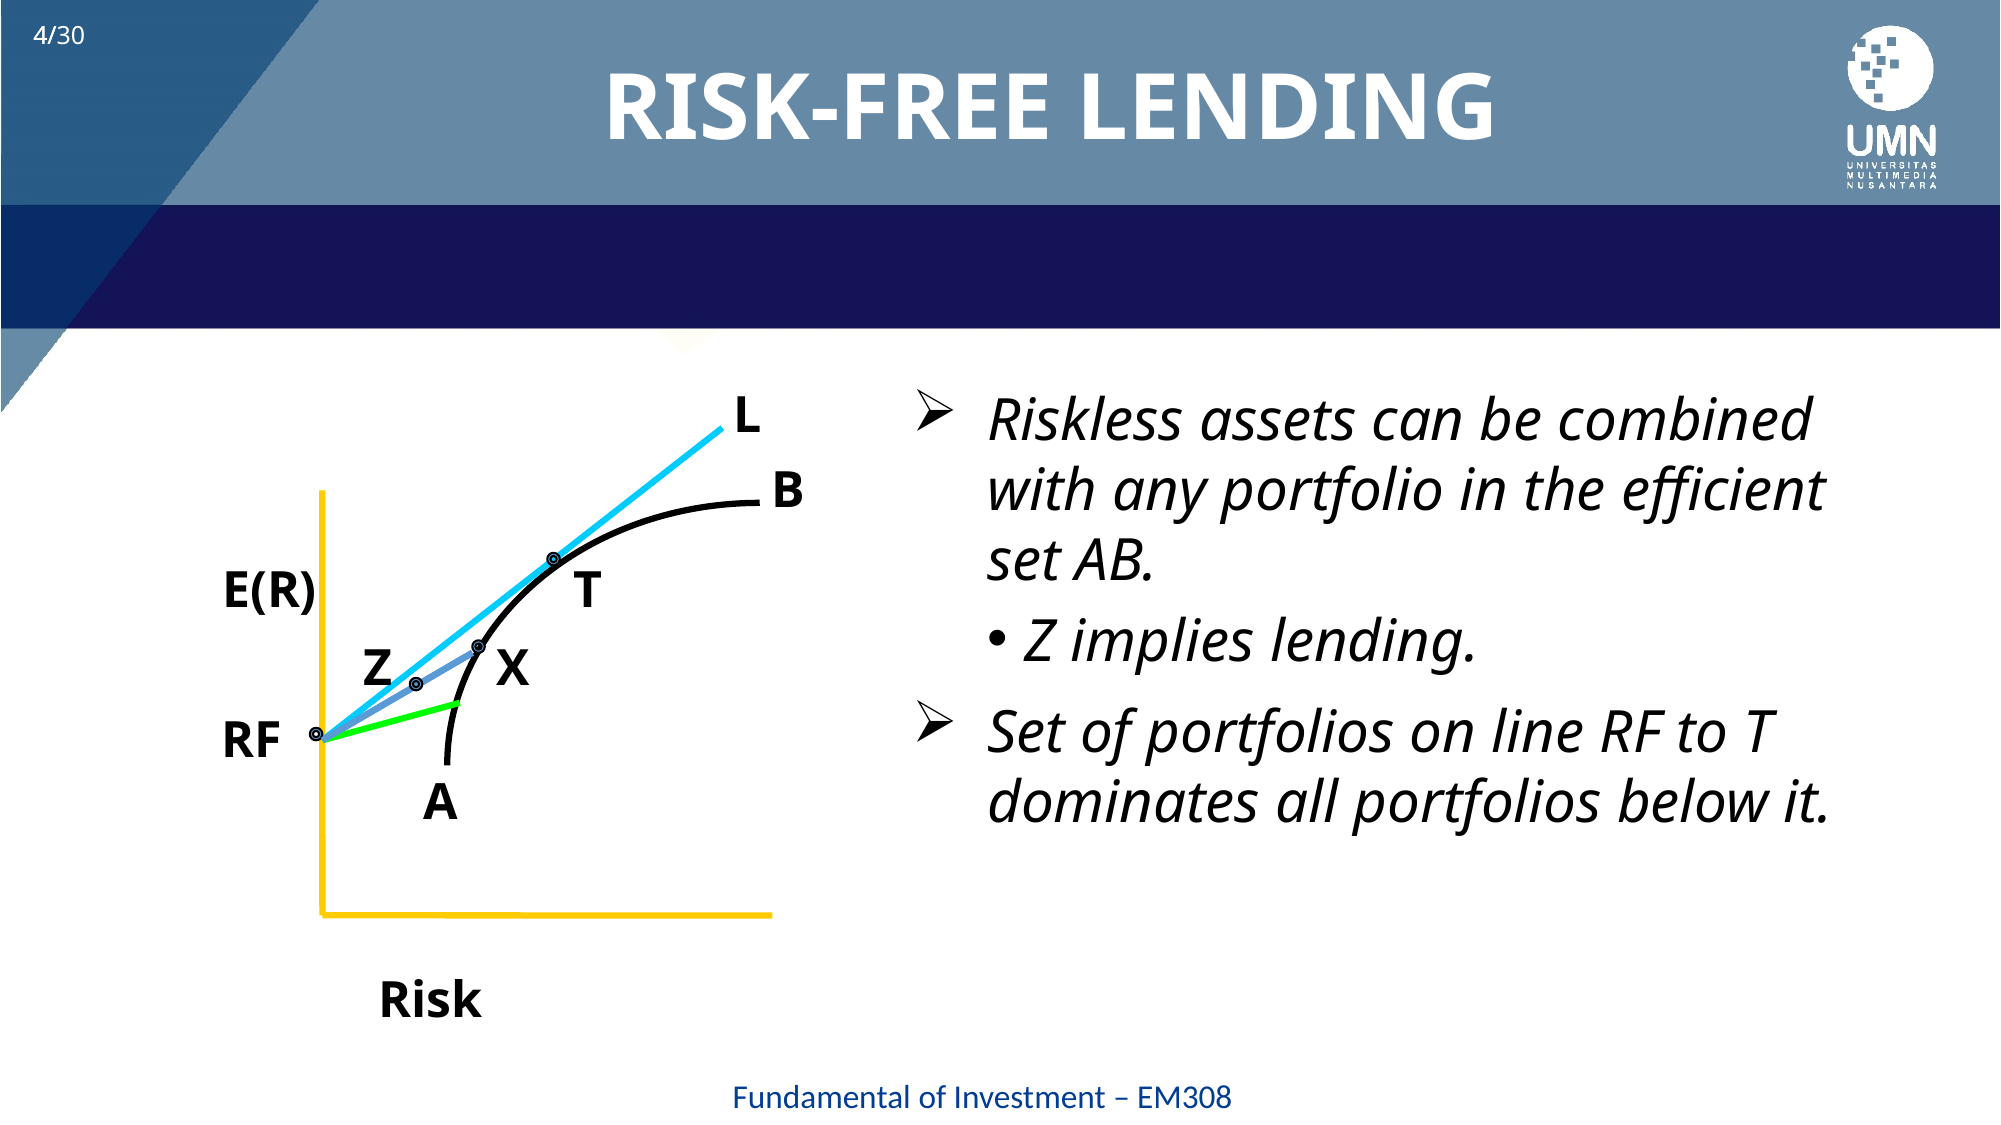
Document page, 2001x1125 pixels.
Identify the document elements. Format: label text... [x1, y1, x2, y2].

text_box Risk [363, 959, 497, 1035]
list Riskless assets can be combined with any portfolio in the efficient set AB. Z implies lending. Set of portfolios on line RF to T dominates all portfolios below it. [897, 375, 1919, 1072]
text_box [207, 374, 819, 916]
picture [0, 0, 2000, 1125]
title RISK-FREE LENDING [286, 73, 1817, 146]
